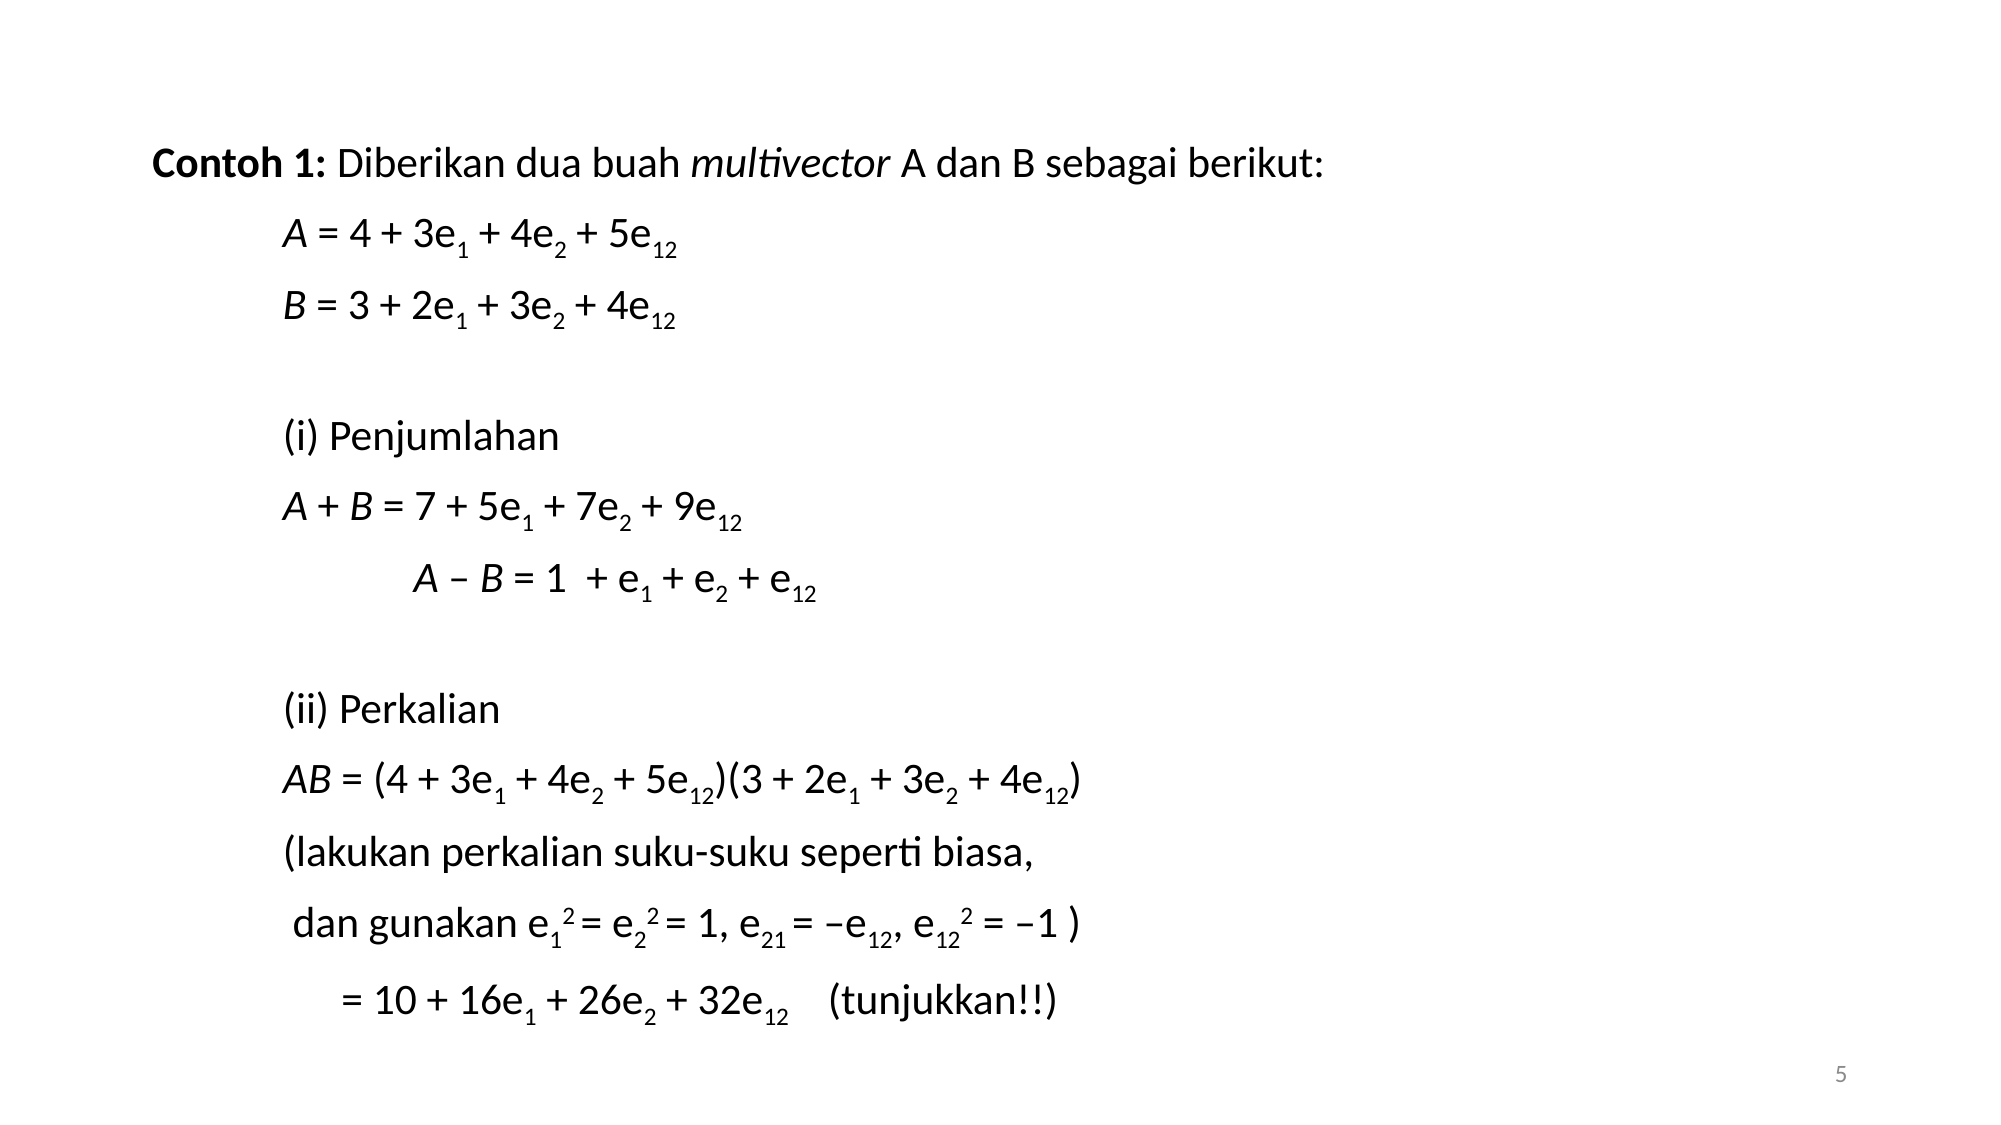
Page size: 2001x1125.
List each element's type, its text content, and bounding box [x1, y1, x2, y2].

slide_number 5 [1412, 1042, 1863, 1103]
list Contoh 1: Diberikan dua buah multivector A dan B sebagai berikut: A = 4 + 3e1 + 4e2 + 5e12 B = 3 + 2e1 + 3e2 + 4e12 (i) Penjumlahan A + B = 7 + 5e1 + 7e2 + 9e12 A – B = 1 + e1 + e2 + e12 (ii) Perkalian AB = (4 + 3e1 + 4e2 + 5e12)(3 + 2e1 + 3e2 + 4e12) (lakukan perkalian suku-suku seperti biasa, dan gunakan e12 = e22 = 1, e21 = –e12, e122 = –1 ) = 10 + 16e1 + 26e2 + 32e12 (tunjukkan!!) [137, 132, 1863, 1043]
